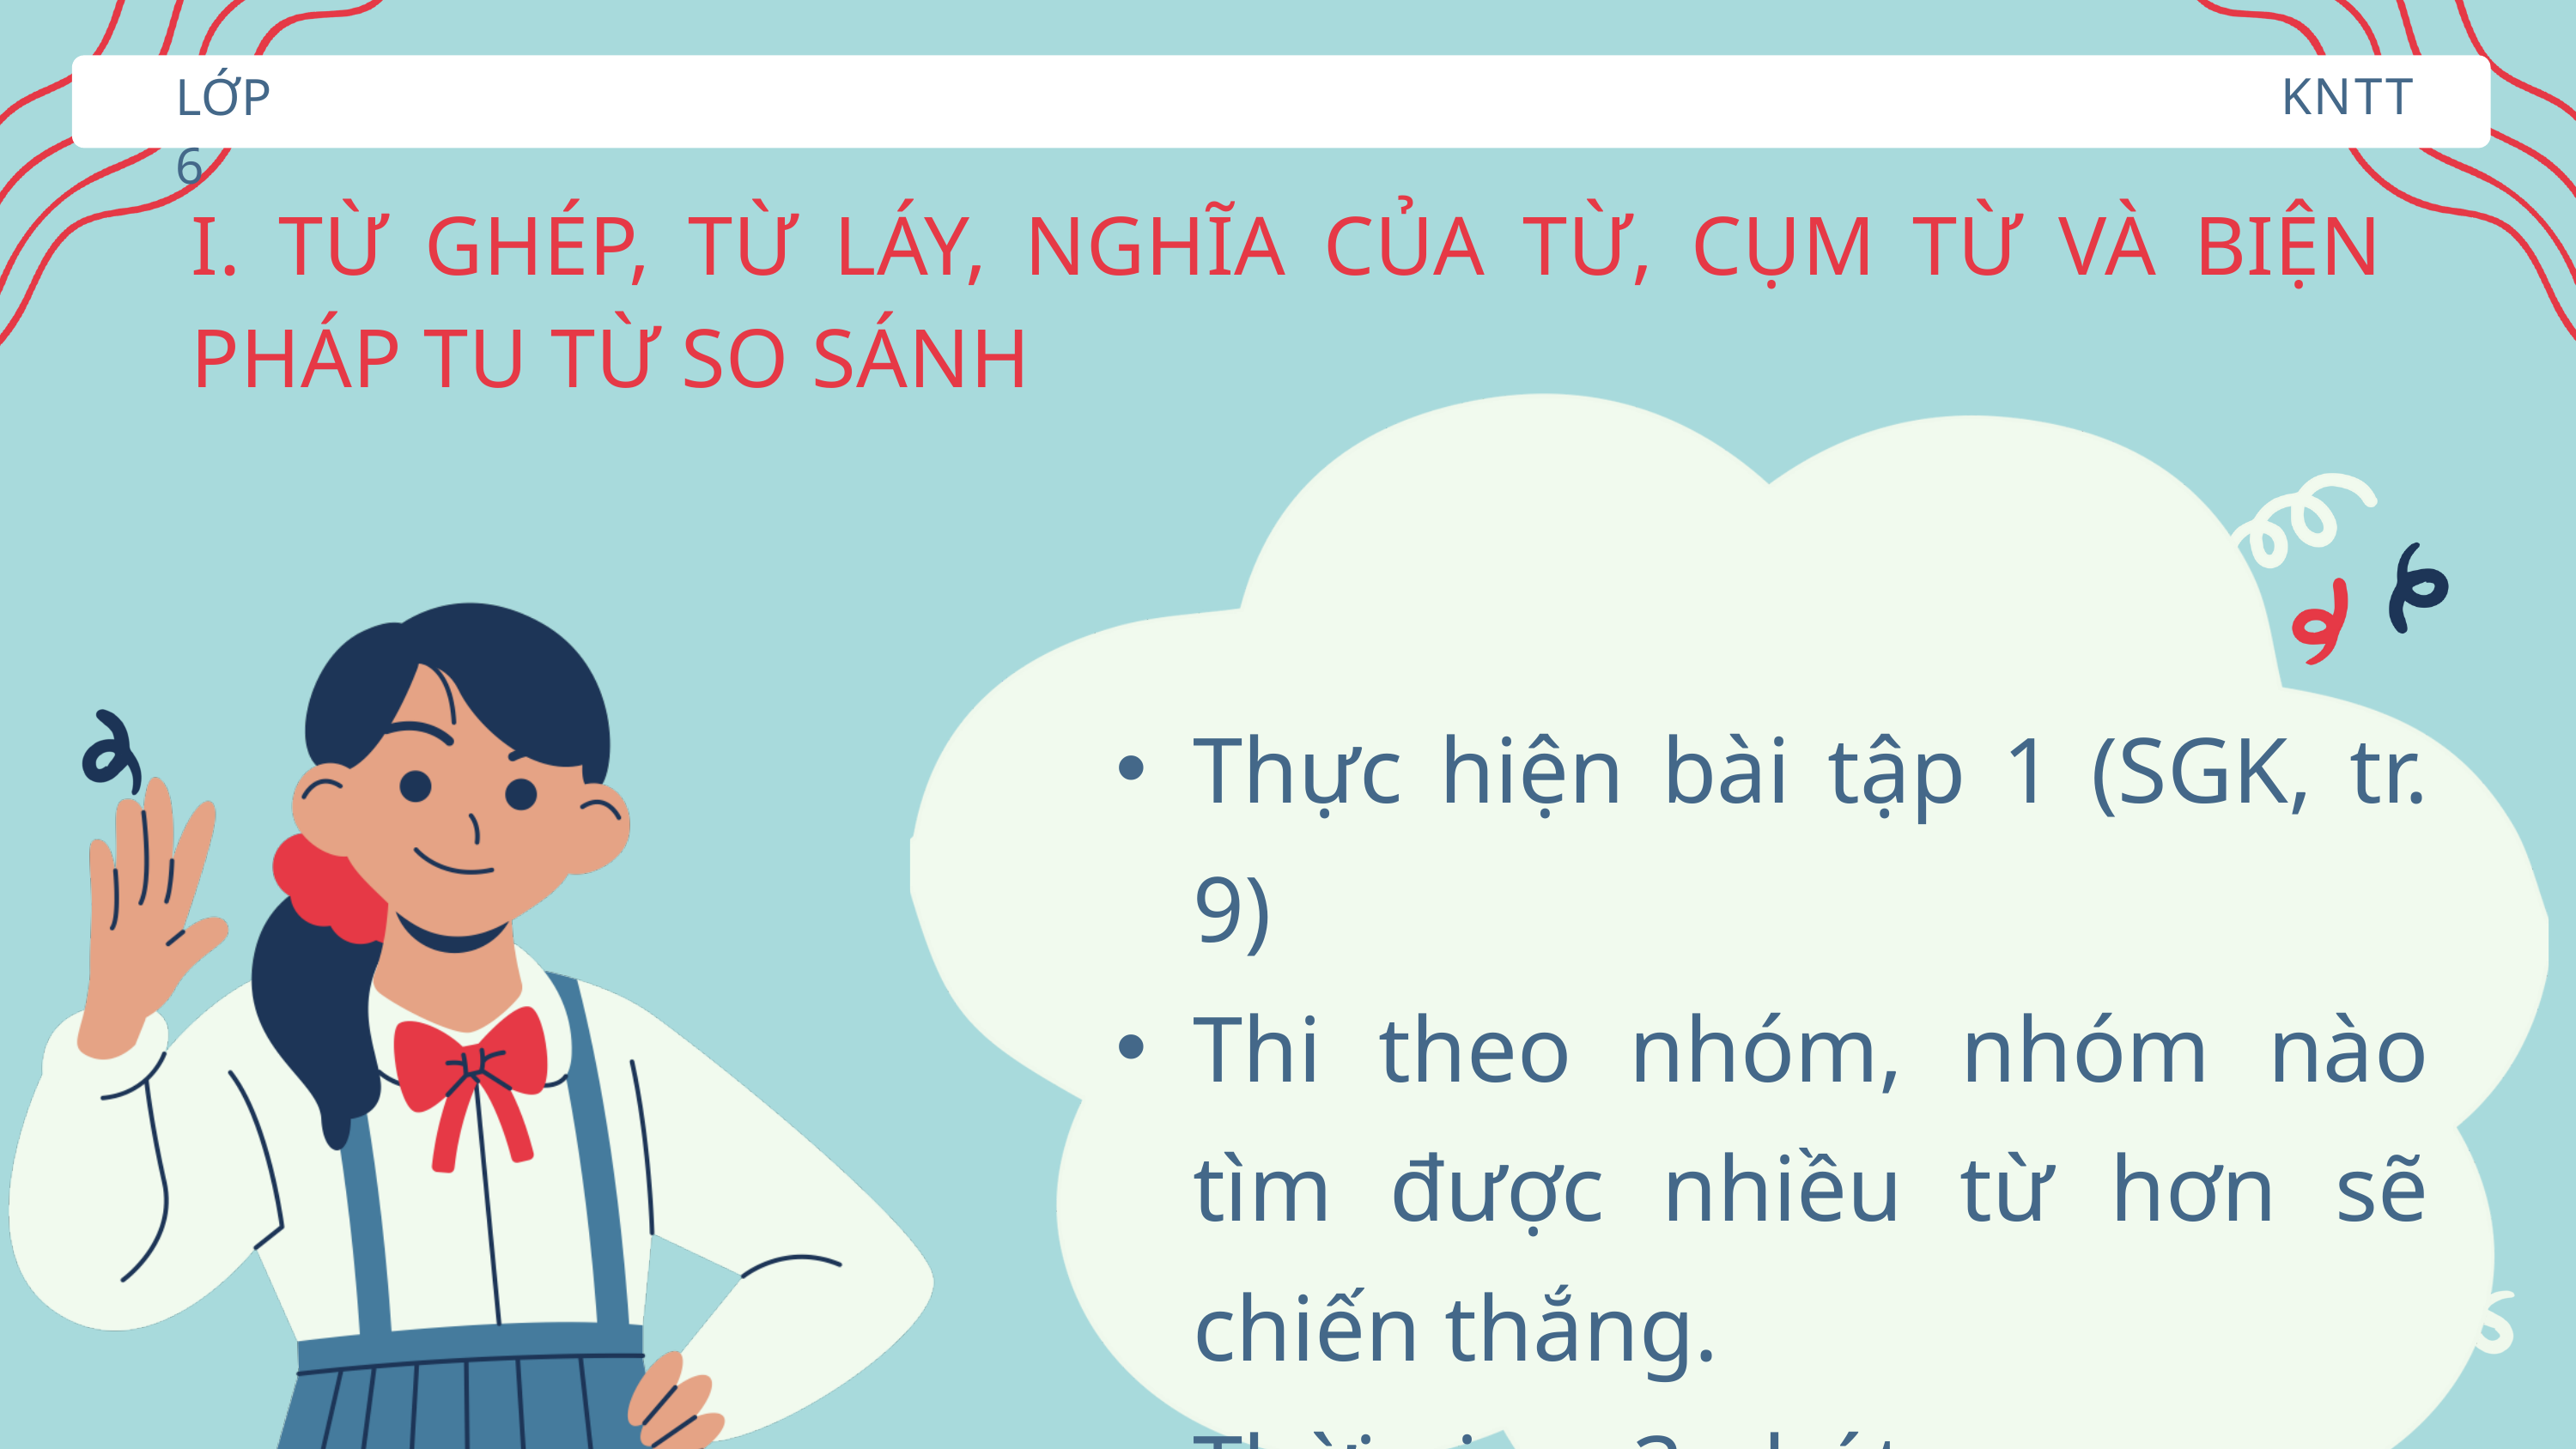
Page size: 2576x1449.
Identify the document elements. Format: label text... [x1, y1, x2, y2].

text_box I. TỪ GHÉP, TỪ LÁY, NGHĨA CỦA TỪ, CỤM TỪ VÀ BIỆN PHÁP TU TỪ SO SÁNH [191, 178, 2166, 517]
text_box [71, 55, 2491, 149]
picture [0, 0, 2576, 1449]
picture [0, 0, 409, 412]
